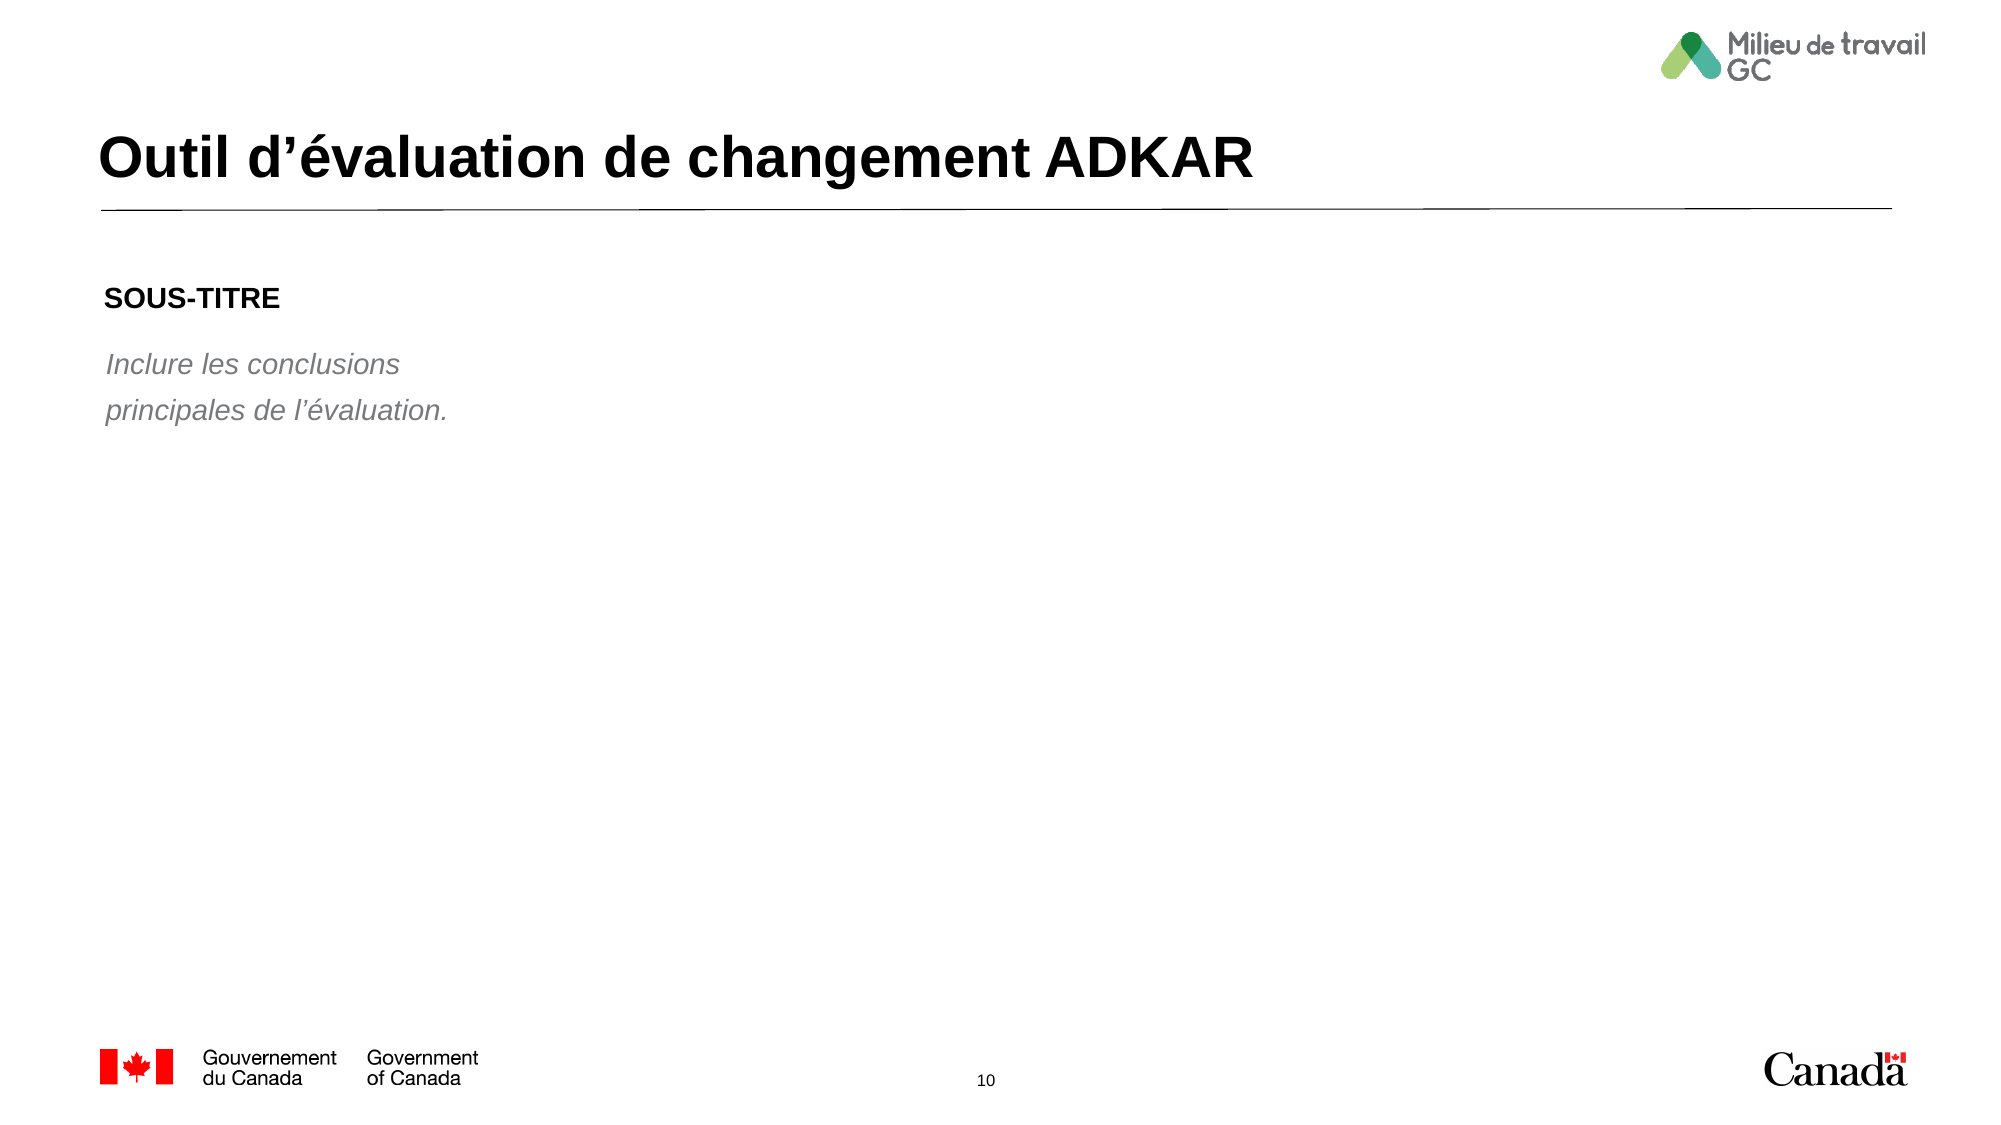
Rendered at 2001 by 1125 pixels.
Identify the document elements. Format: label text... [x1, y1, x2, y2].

picture [100, 1049, 478, 1085]
title Outil d’évaluation de changement ADKAR [83, 90, 1889, 228]
picture [1764, 1049, 1911, 1087]
list SOUS-TITRE [89, 271, 525, 318]
picture [1661, 31, 1925, 81]
list Inclure les conclusions principales de l’évaluation. [90, 327, 525, 1004]
